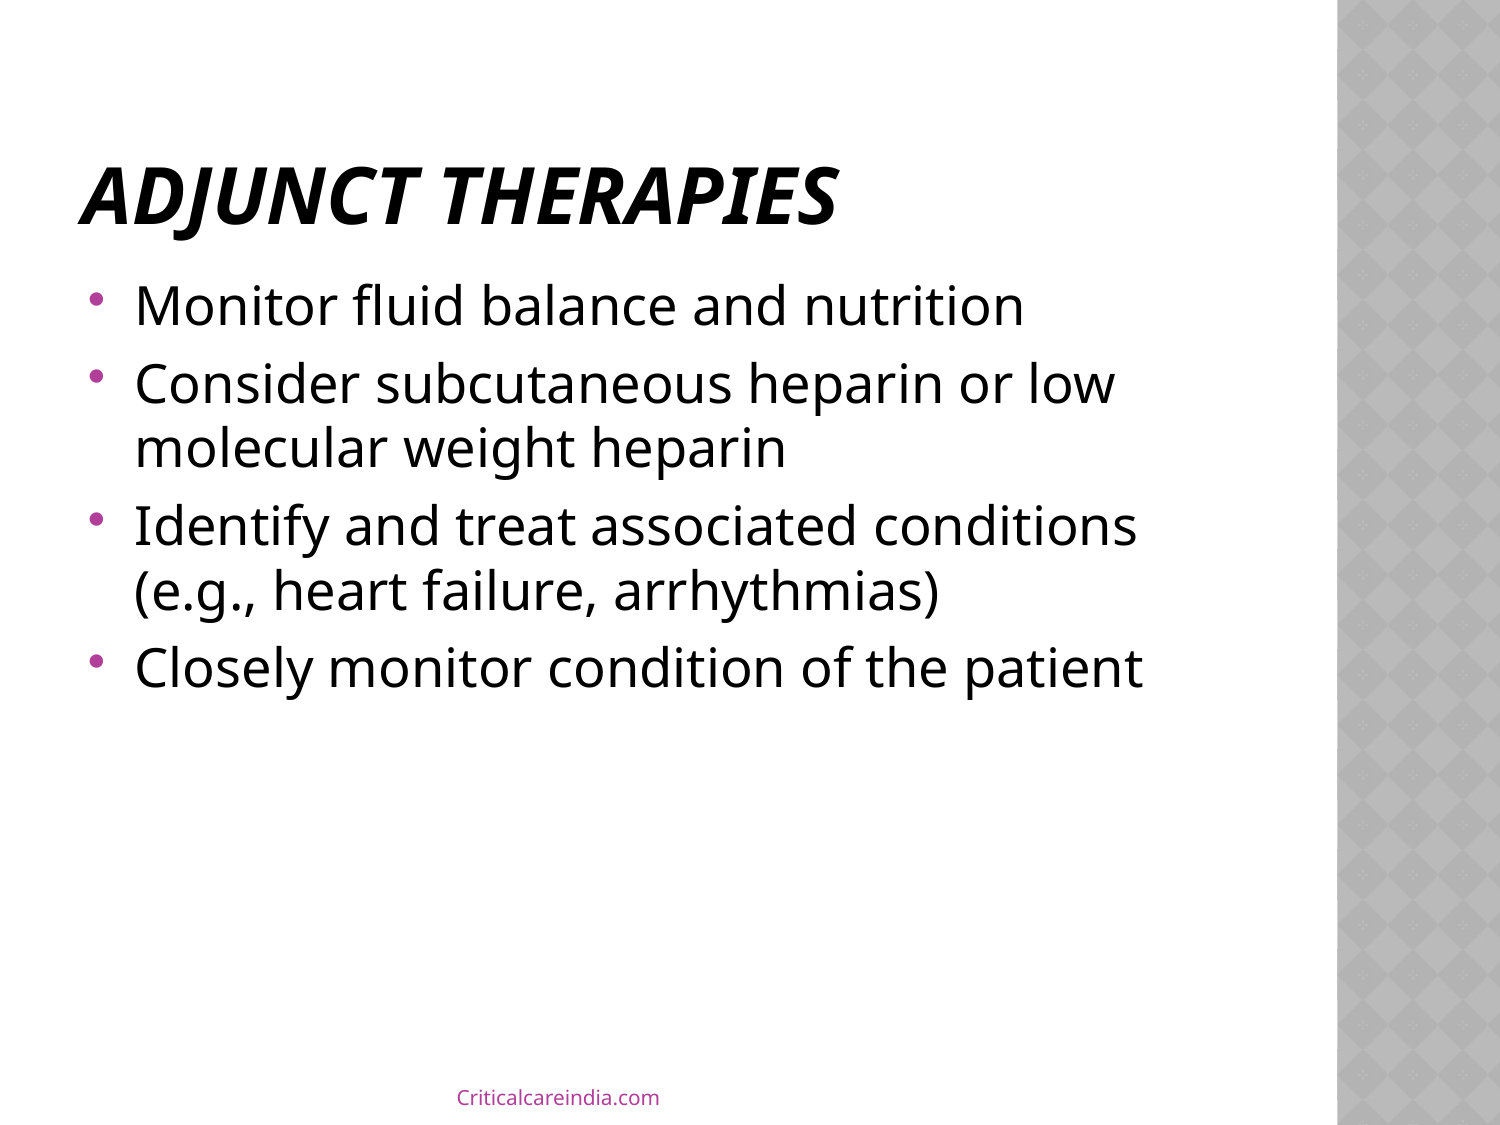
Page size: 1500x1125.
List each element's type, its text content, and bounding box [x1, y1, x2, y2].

title Adjunct Therapies [75, 52, 1263, 240]
list Monitor fluid balance and nutrition Consider subcutaneous heparin or low molecular weight heparin Identify and treat associated conditions (e.g., heart failure, arrhythmias) Closely monitor condition of the patient [75, 264, 1263, 1059]
footer Criticalcareindia.com [75, 1075, 675, 1114]
